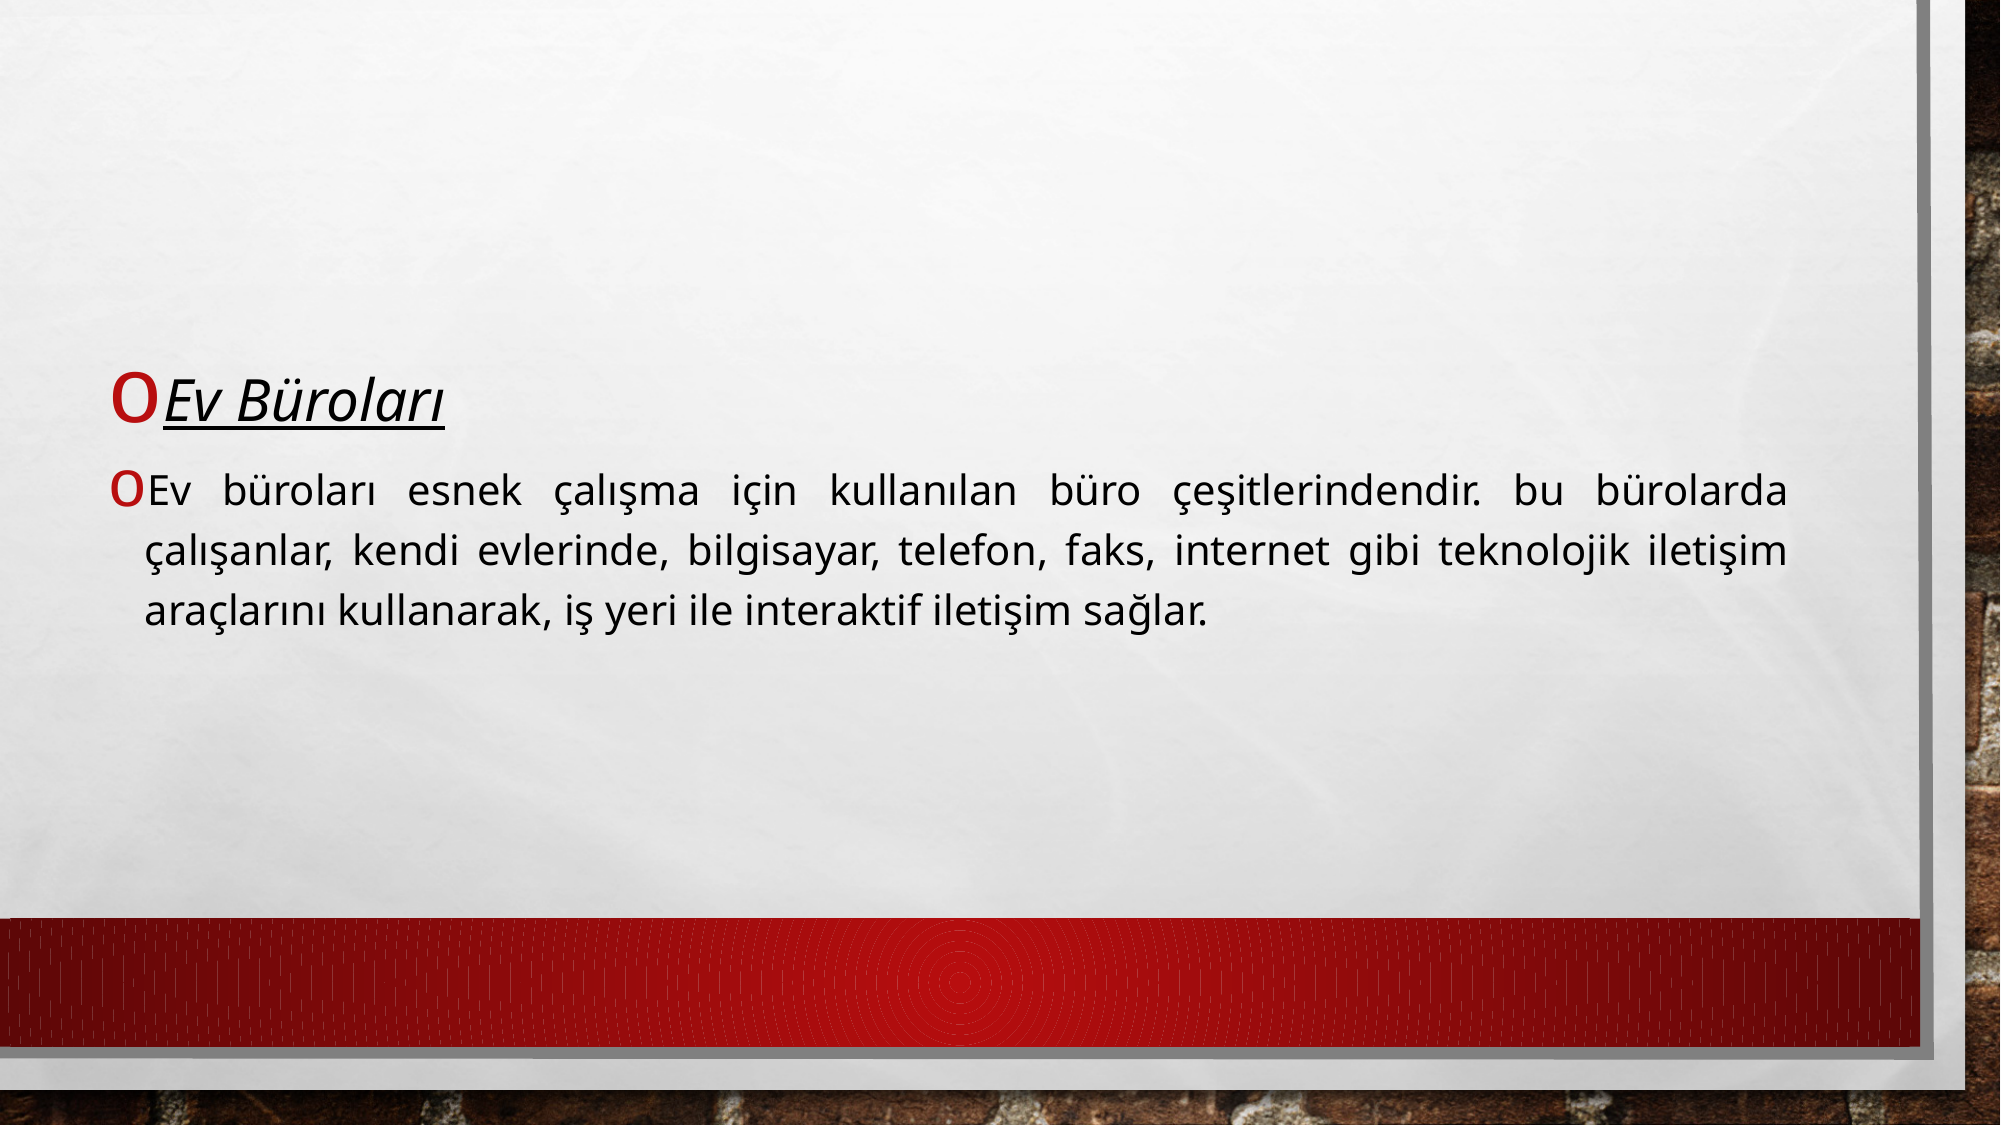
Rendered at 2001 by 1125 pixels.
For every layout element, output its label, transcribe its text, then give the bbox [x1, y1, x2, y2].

picture [0, 0, 2000, 1125]
list Ev Büroları Ev büroları esnek çalışma için kullanılan büro çeşitlerindendir. bu bürolarda çalışanlar, kendi evlerinde, bilgisayar, telefon, faks, internet gibi teknolojik iletişim araçlarını kullanarak, iş yeri ile interaktif iletişim sağlar. [92, 117, 1805, 866]
